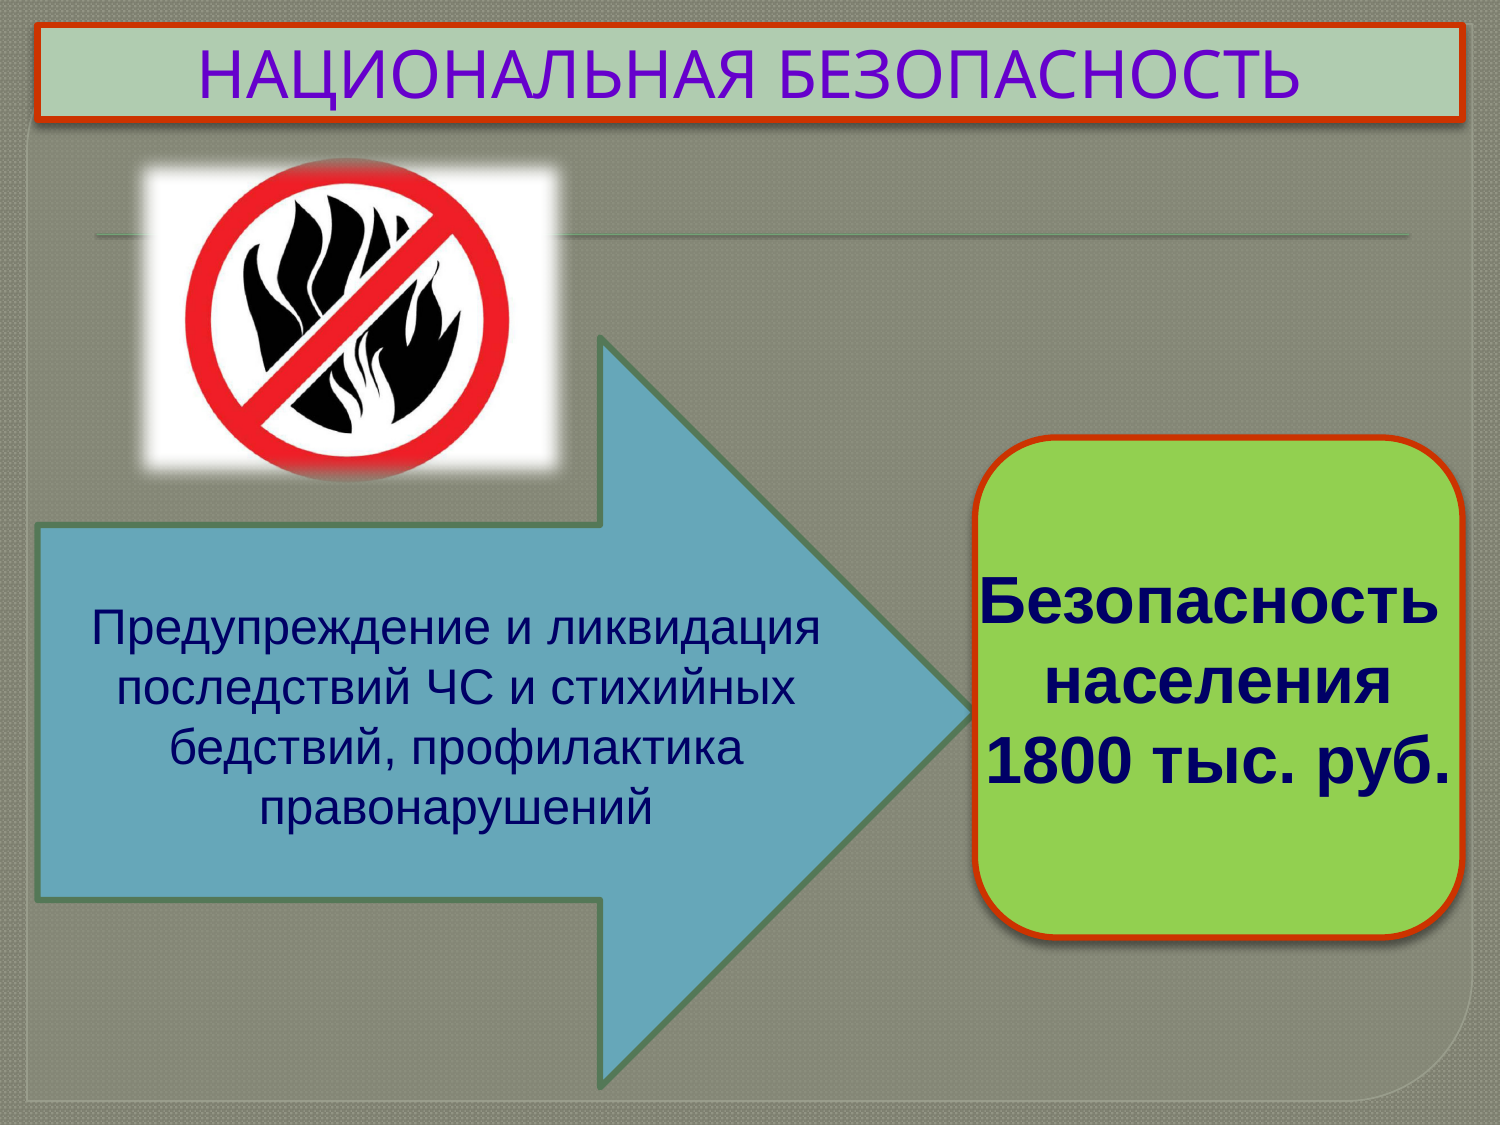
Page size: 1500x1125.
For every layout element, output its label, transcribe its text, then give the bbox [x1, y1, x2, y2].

text_box [34, 334, 854, 587]
picture [124, 149, 576, 488]
text_box [888, 621, 962, 804]
text_box [971, 434, 1466, 549]
text_box Безопасность населения 1800 тыс. руб. [962, 549, 1475, 805]
text_box [34, 843, 849, 1091]
text_box НАЦИОНАЛЬНАЯ БЕЗОПАСНОСТЬ [34, 22, 1466, 123]
text_box [971, 805, 1466, 941]
text_box Предупреждение и ликвидация последствий ЧС и стихийных бедствий, профилактика правонарушений [24, 587, 888, 843]
